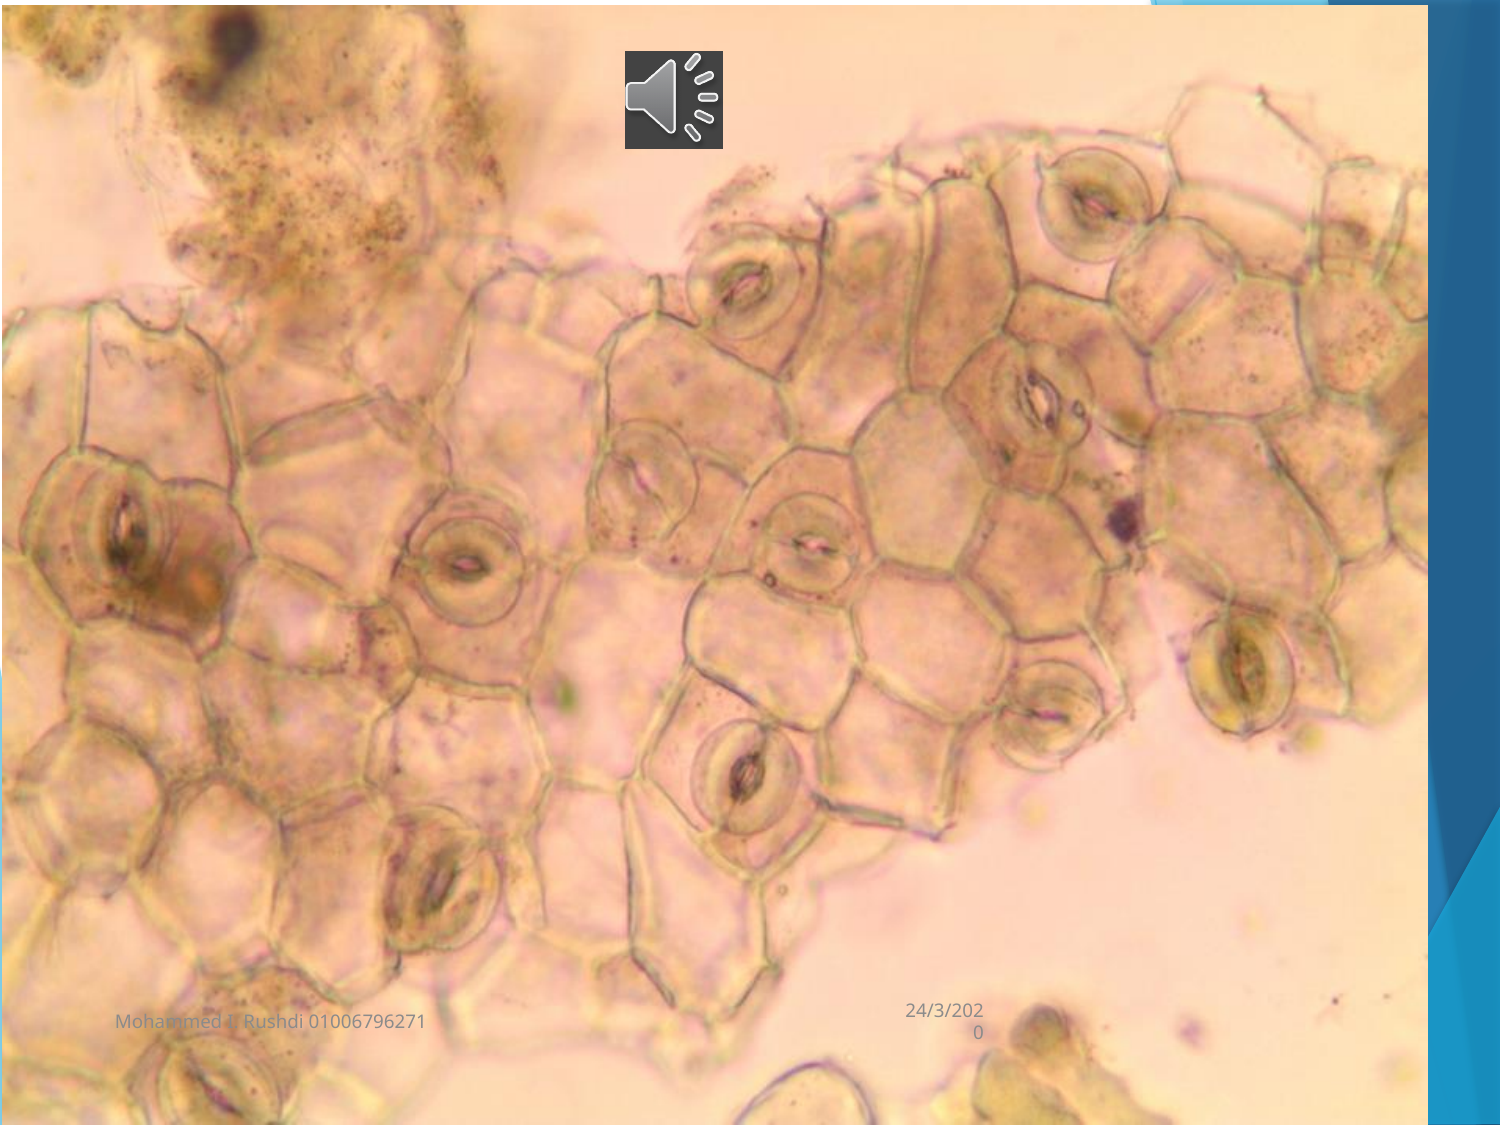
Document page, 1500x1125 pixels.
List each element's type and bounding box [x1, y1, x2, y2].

list [2, 4, 1429, 1125]
picture [623, 49, 725, 151]
